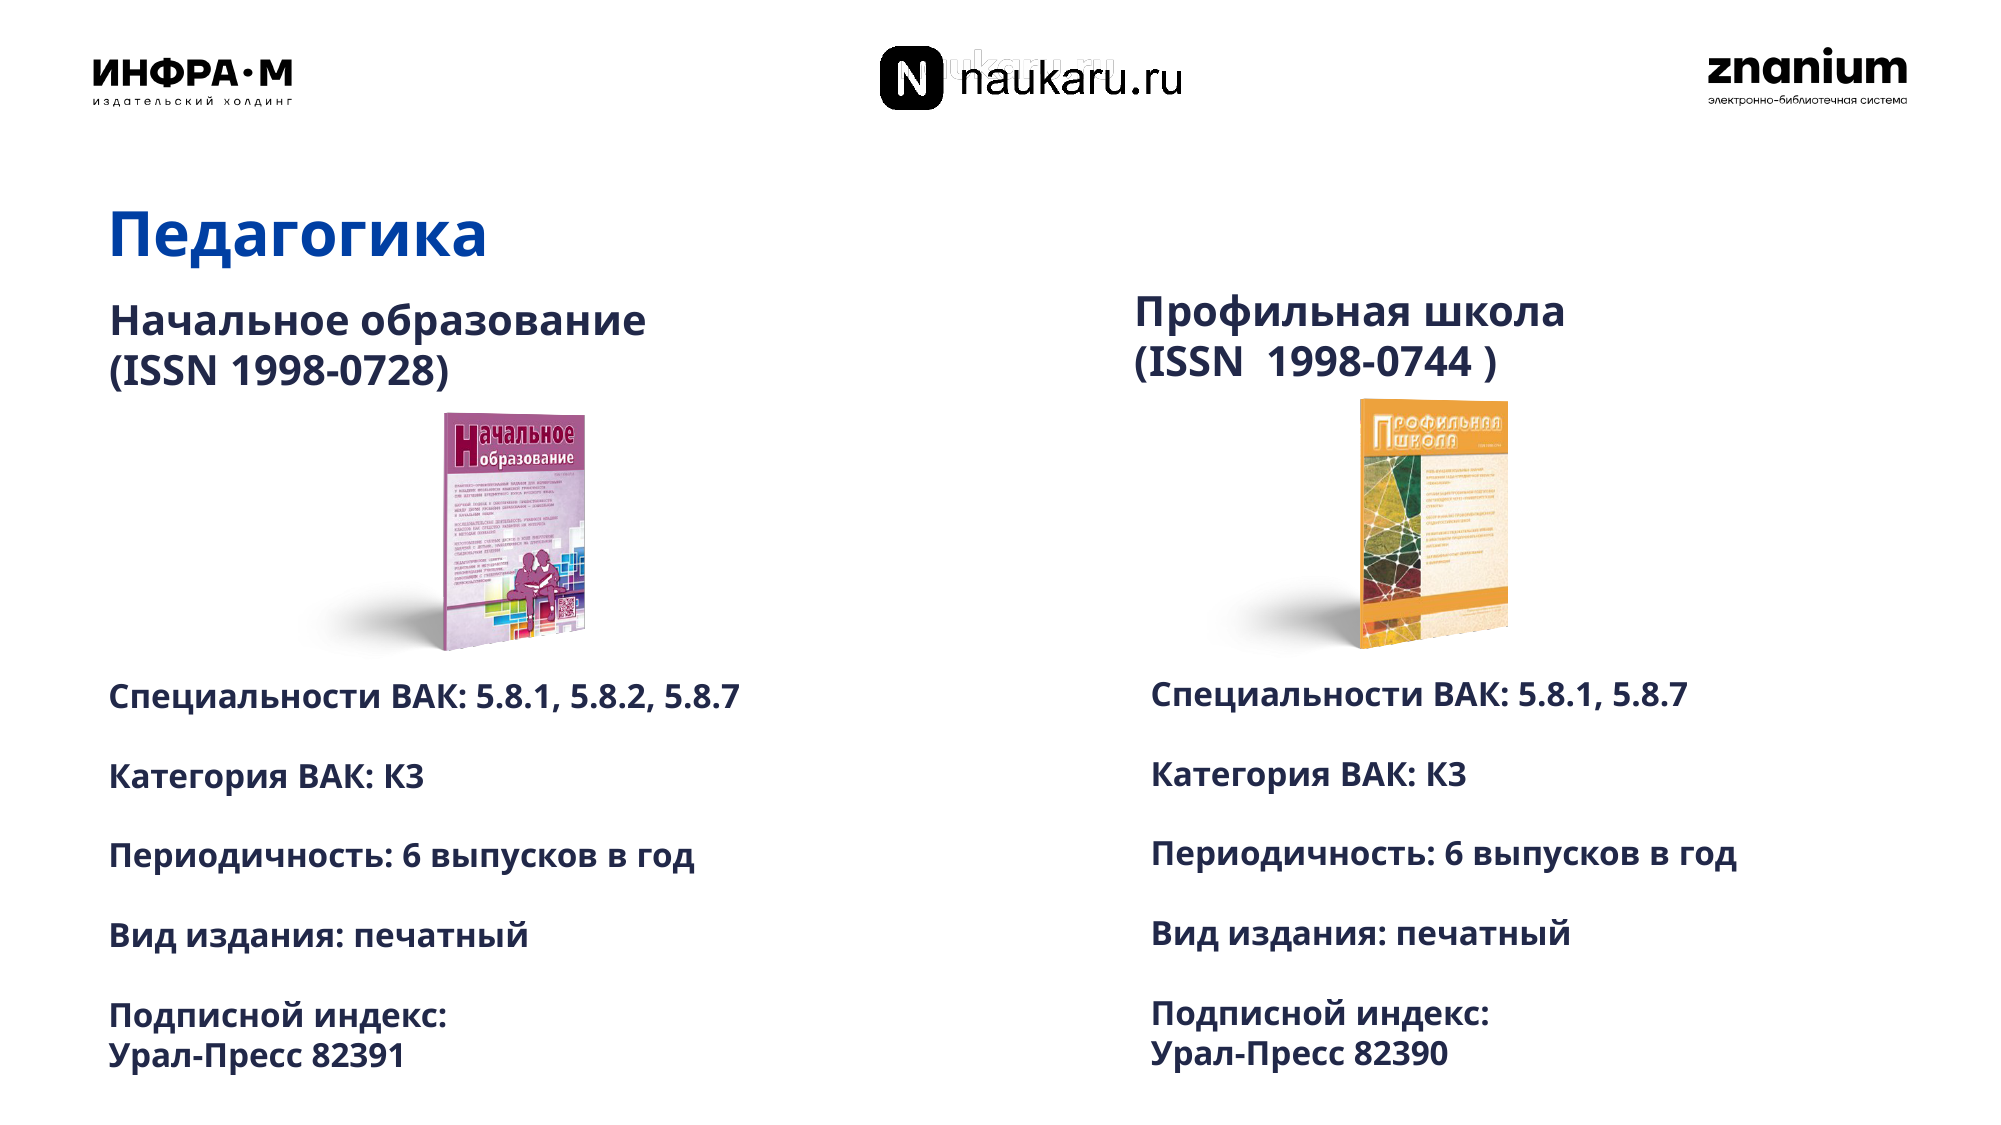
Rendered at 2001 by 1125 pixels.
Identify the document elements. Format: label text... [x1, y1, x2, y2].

text_box Специальности ВАК: 5.8.1, 5.8.7 Категория ВАК: К3 Периодичность: 6 выпусков в год Вид издания: печатный Подписной индекс: Урал-Пресс 82390 [1135, 665, 1882, 1080]
picture [298, 374, 713, 685]
text_box Специальности ВАК: 5.8.1, 5.8.2, 5.8.7 Категория ВАК: К3 Периодичность: 6 выпусков в год Вид издания: печатный Подписной индекс: Урал-Пресс 82391 [93, 667, 999, 1122]
text_box Профильная школа (ISSN 1998-0744 ) [1120, 277, 1699, 393]
text_box Начальное образование (ISSN 1998-0728) [94, 286, 917, 442]
picture [879, 27, 1181, 110]
picture [93, 52, 292, 111]
picture [1207, 358, 1643, 685]
text_box Педагогика [92, 186, 505, 277]
picture [1708, 47, 1907, 106]
